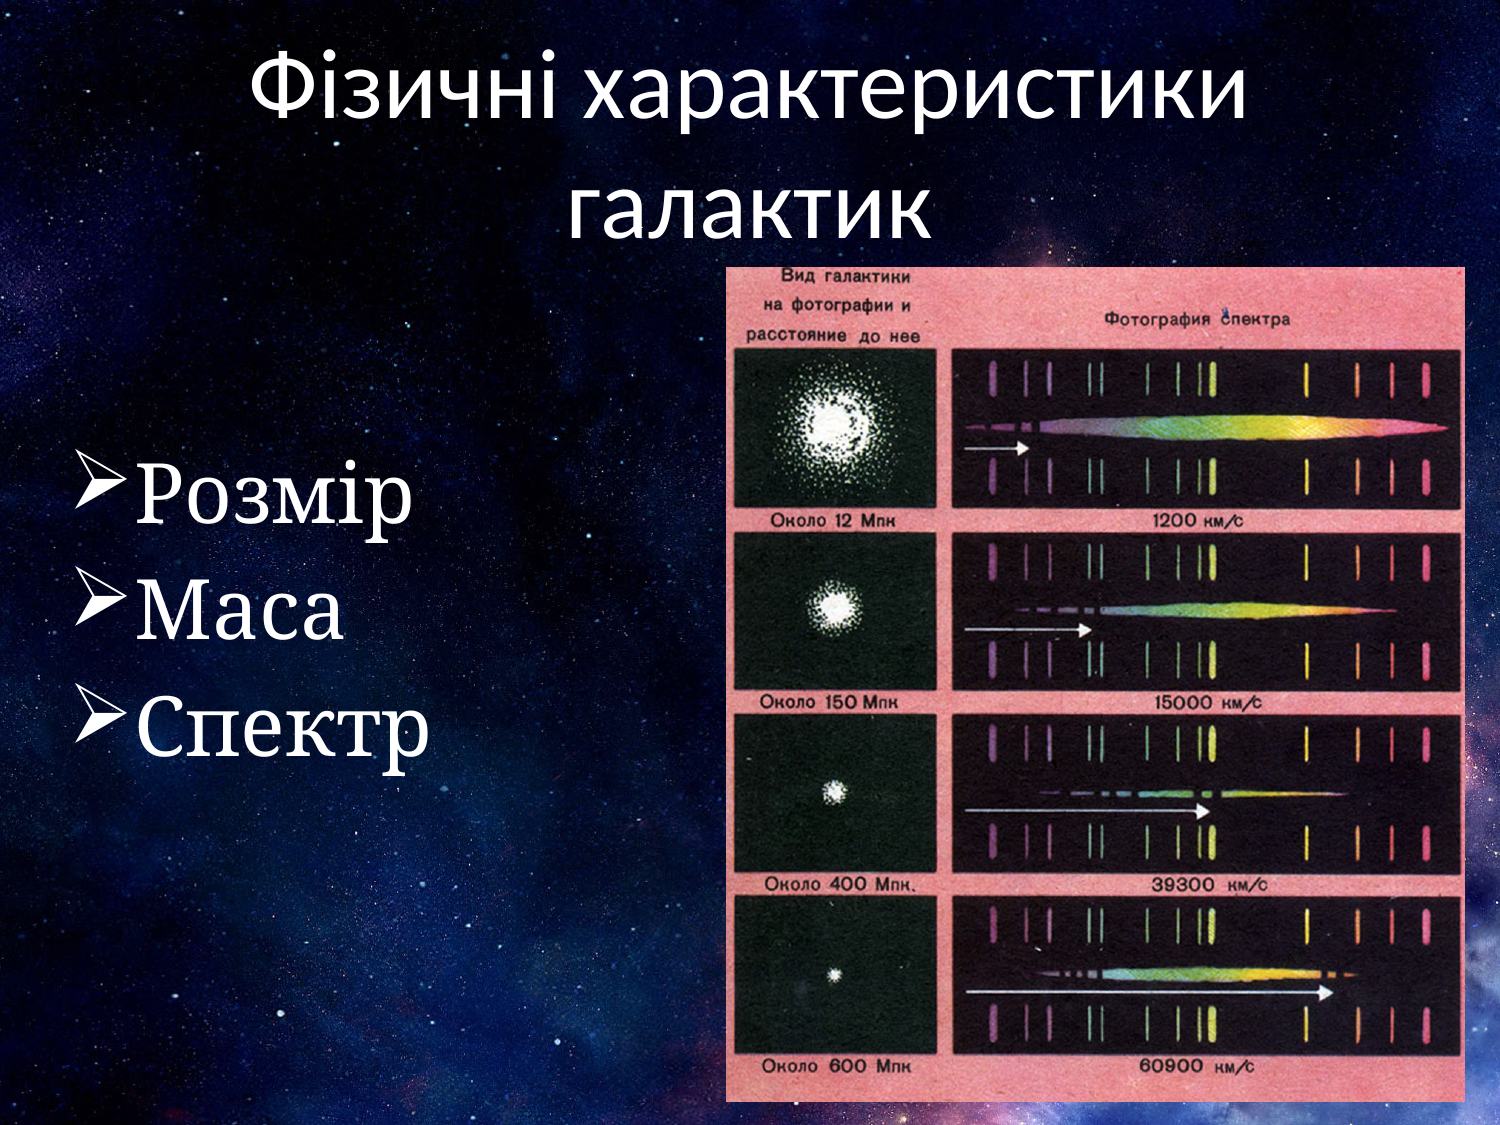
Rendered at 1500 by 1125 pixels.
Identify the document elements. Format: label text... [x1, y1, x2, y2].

list Розмір Маса Спектр [53, 432, 646, 863]
title Фізичні характеристики галактик [75, 45, 1425, 233]
picture [0, 0, 1500, 1125]
